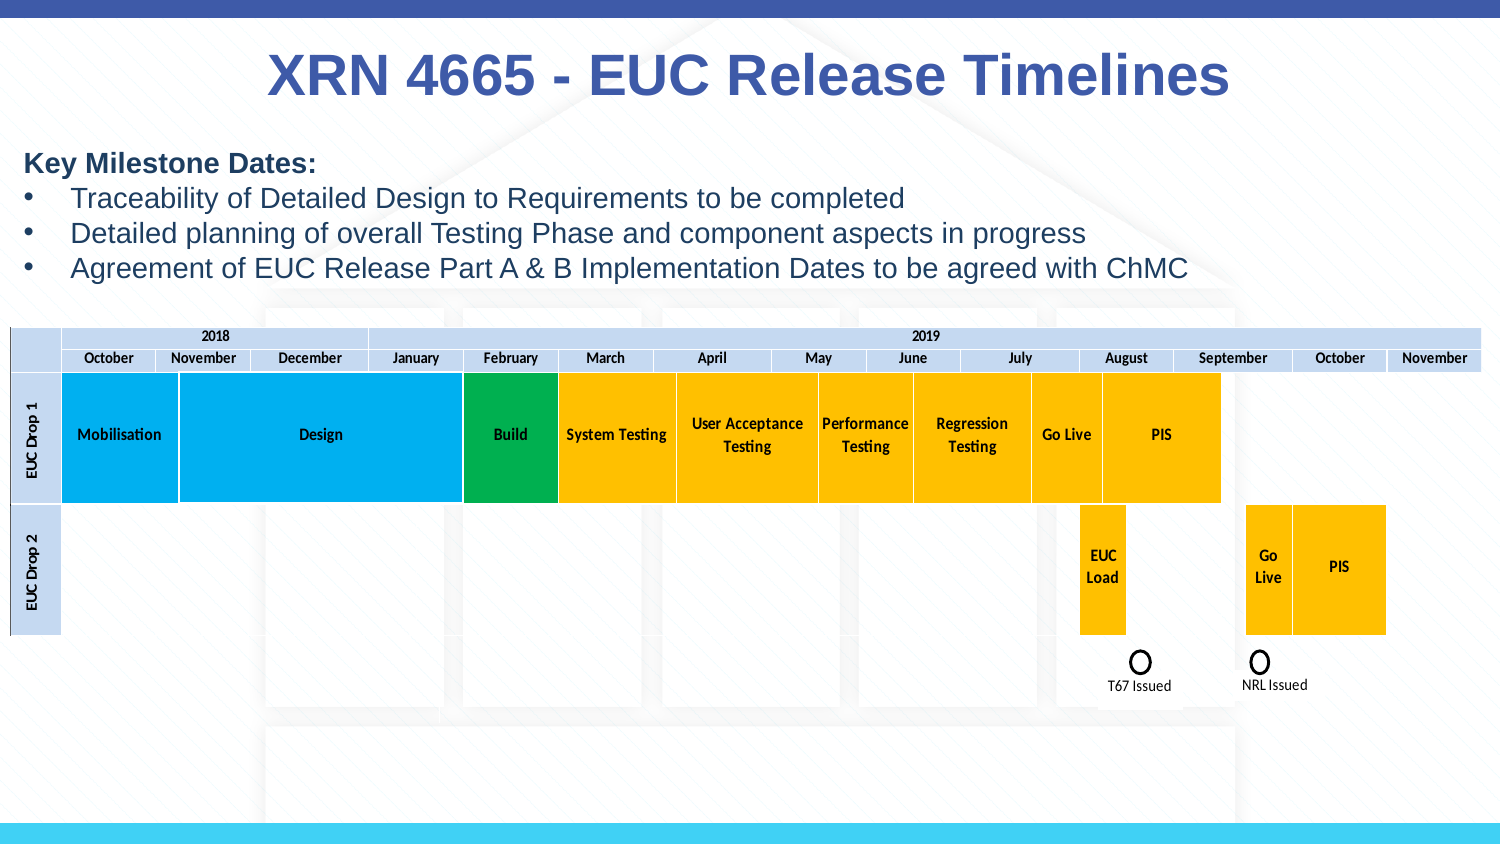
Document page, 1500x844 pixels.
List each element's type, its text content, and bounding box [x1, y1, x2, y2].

text_box Key Milestone Dates: Traceability of Detailed Design to Requirements to be completed Detailed planning of overall Testing Phase and component aspects in progress Agreement of EUC Release Part A & B Implementation Dates to be agreed with ChMC [8, 136, 1492, 292]
picture [0, 0, 1500, 844]
title XRN 4665 - EUC Release Timelines [75, 20, 1425, 125]
